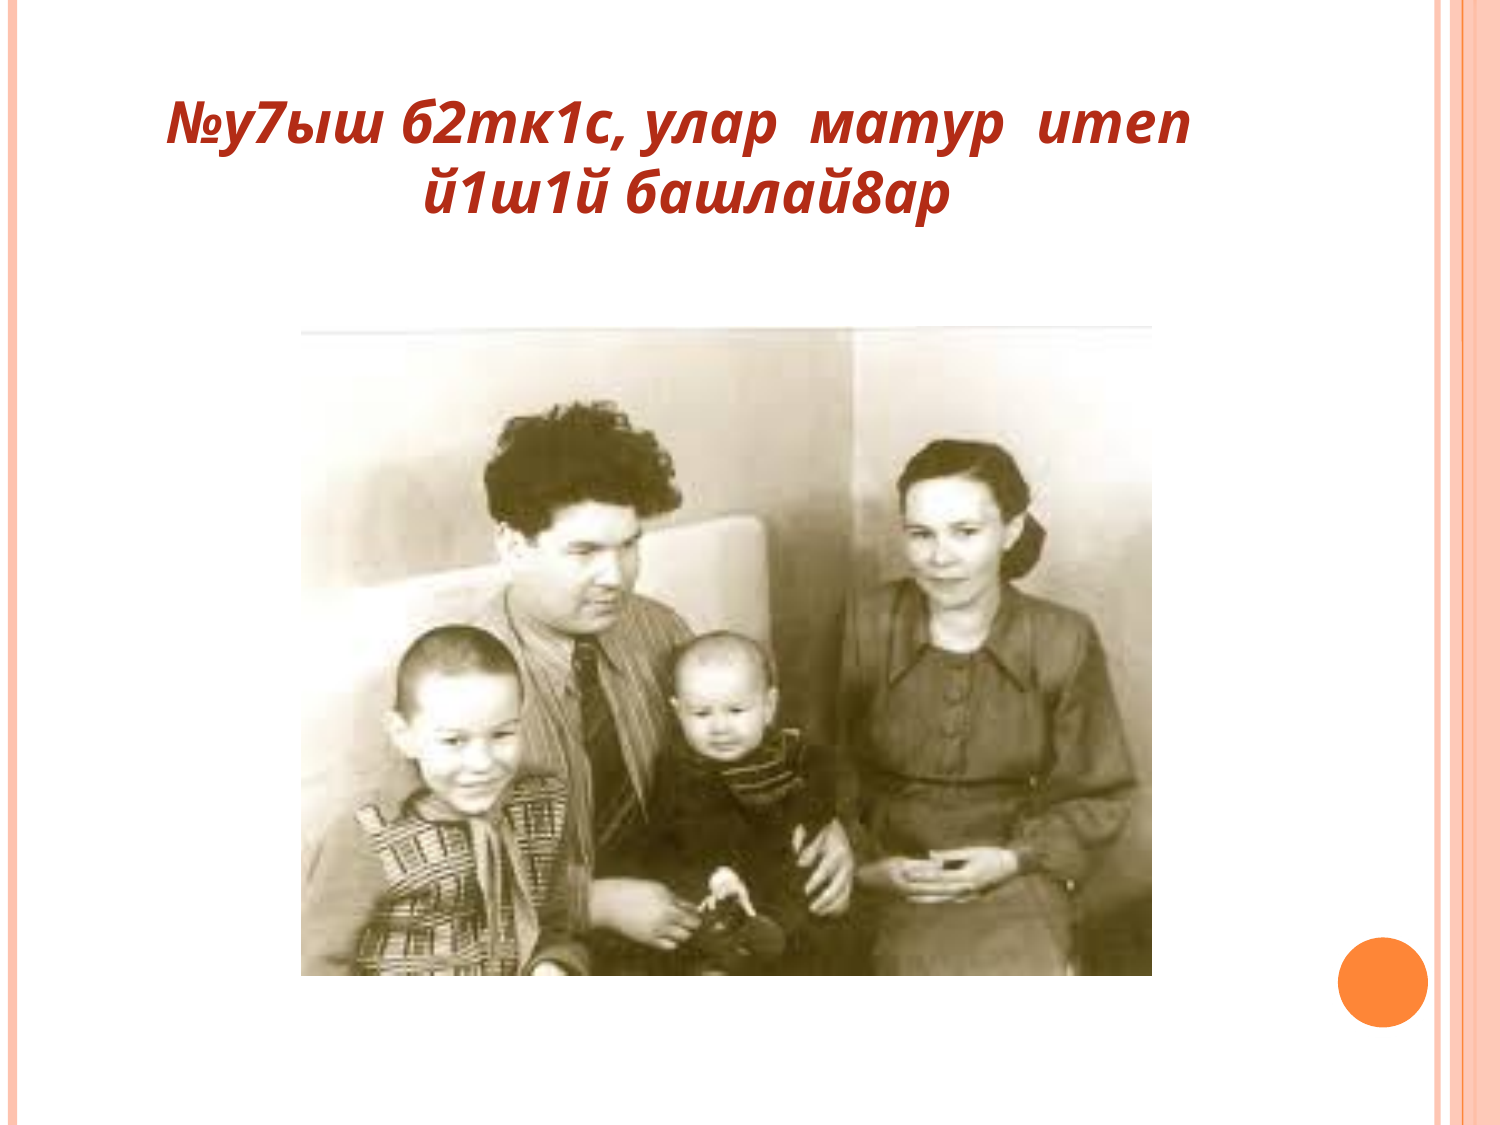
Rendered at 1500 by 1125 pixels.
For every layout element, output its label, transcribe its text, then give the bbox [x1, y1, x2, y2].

title №у7ыш б2тк1с, улар матур итеп й1ш1й башлай8ар [75, 45, 1300, 233]
picture [300, 325, 1152, 977]
